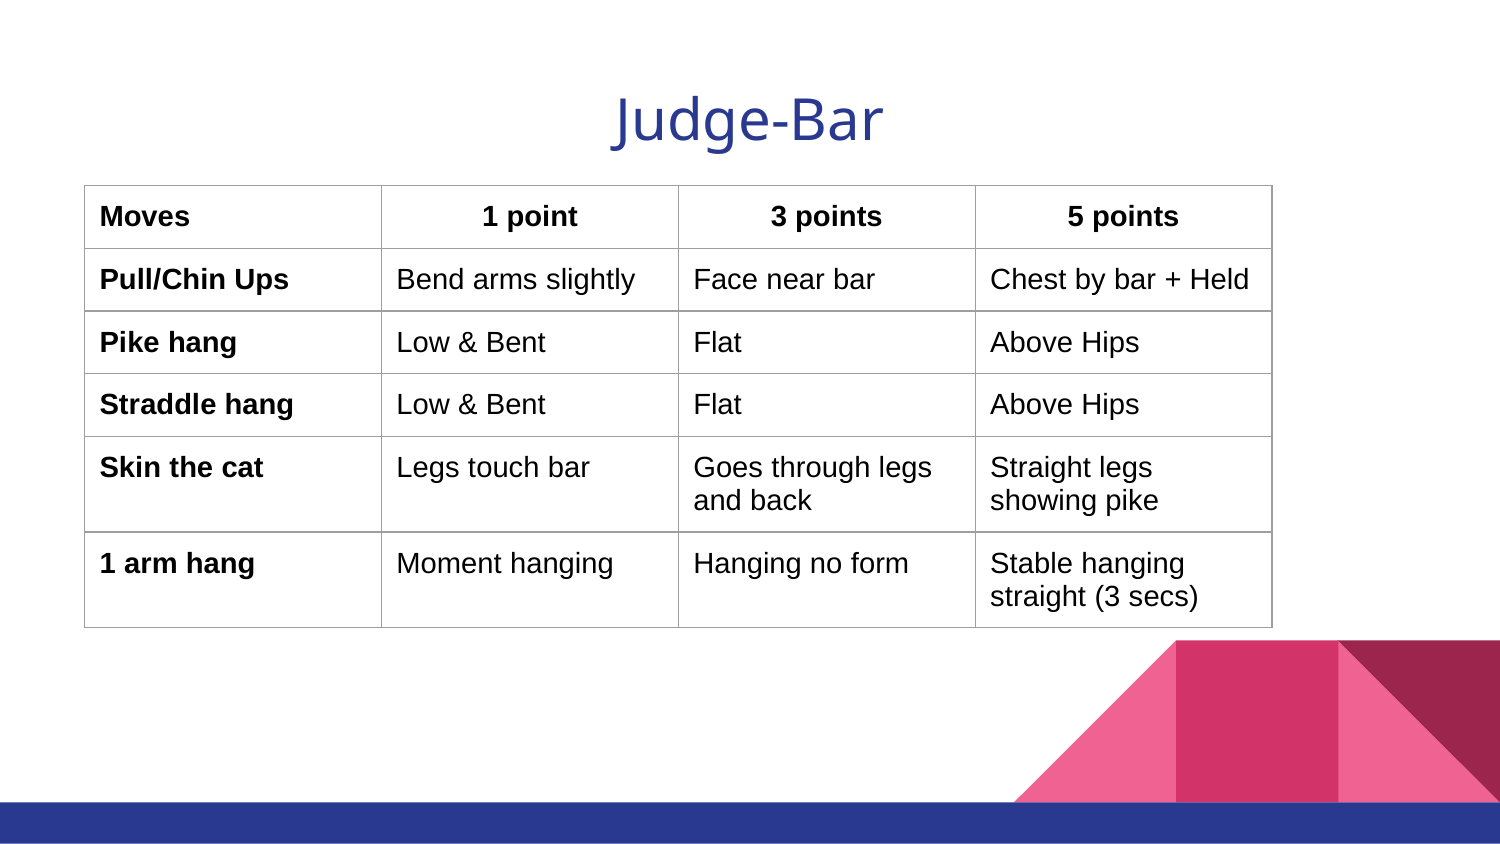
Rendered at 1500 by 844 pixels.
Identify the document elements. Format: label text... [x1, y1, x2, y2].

table_header 3 points [679, 186, 975, 248]
table_cell Pull/Chin Ups [85, 249, 381, 310]
table_cell Stable hanging straight (3 secs) [976, 533, 1271, 627]
table_header 1 point [382, 186, 678, 248]
table_cell Flat [679, 374, 975, 436]
table_cell Face near bar [679, 249, 975, 310]
table_cell Moment hanging [382, 533, 678, 627]
table_cell Low & Bent [382, 312, 678, 373]
table_cell Goes through legs and back [679, 437, 975, 531]
table_cell Chest by bar + Held [976, 249, 1271, 310]
table_cell Hanging no form [679, 533, 975, 627]
table_cell 1 arm hang [85, 533, 381, 627]
table_cell Above Hips [976, 312, 1271, 373]
title Judge-Bar [51, 67, 1449, 167]
table_cell Flat [679, 312, 975, 373]
table_cell Low & Bent [382, 374, 678, 436]
table_cell Straddle hang [85, 374, 381, 436]
table_cell Legs touch bar [382, 437, 678, 531]
table_cell Straight legs showing pike [976, 437, 1271, 531]
table_cell Bend arms slightly [382, 249, 678, 310]
table_cell Above Hips [976, 374, 1271, 436]
table_header 5 points [976, 186, 1271, 248]
table_header Moves [85, 186, 381, 248]
table_cell Pike hang [85, 312, 381, 373]
table_cell Skin the cat [85, 437, 381, 531]
